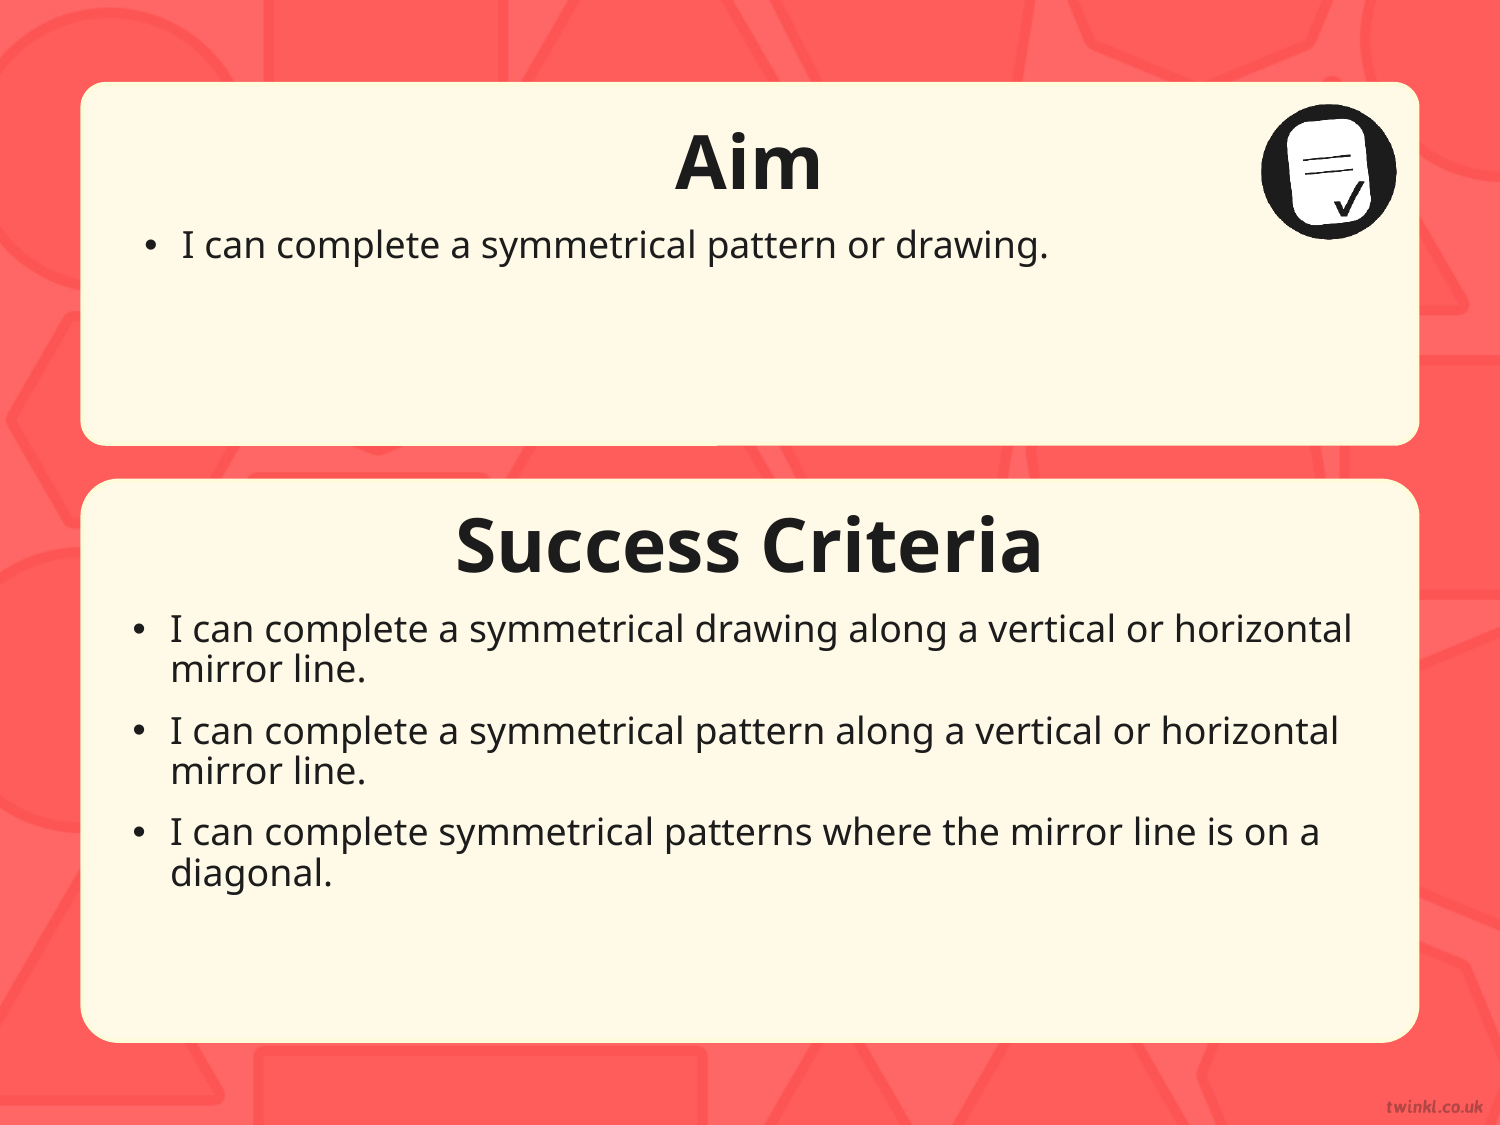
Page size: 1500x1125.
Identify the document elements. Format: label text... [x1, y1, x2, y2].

text_box Aim [103, 120, 1257, 184]
text_box [81, 479, 1419, 1042]
text_box Success Criteria [103, 503, 1397, 568]
text_box [81, 83, 1419, 445]
list I can complete a symmetrical pattern or drawing. [103, 184, 1397, 417]
picture [0, 0, 1500, 1125]
text_box I can complete a symmetrical drawing along a vertical or horizontal mirror line. I can complete a symmetrical pattern along a vertical or horizontal mirror line. I can complete symmetrical patterns where the mirror line is on a diagonal. [103, 568, 1397, 849]
